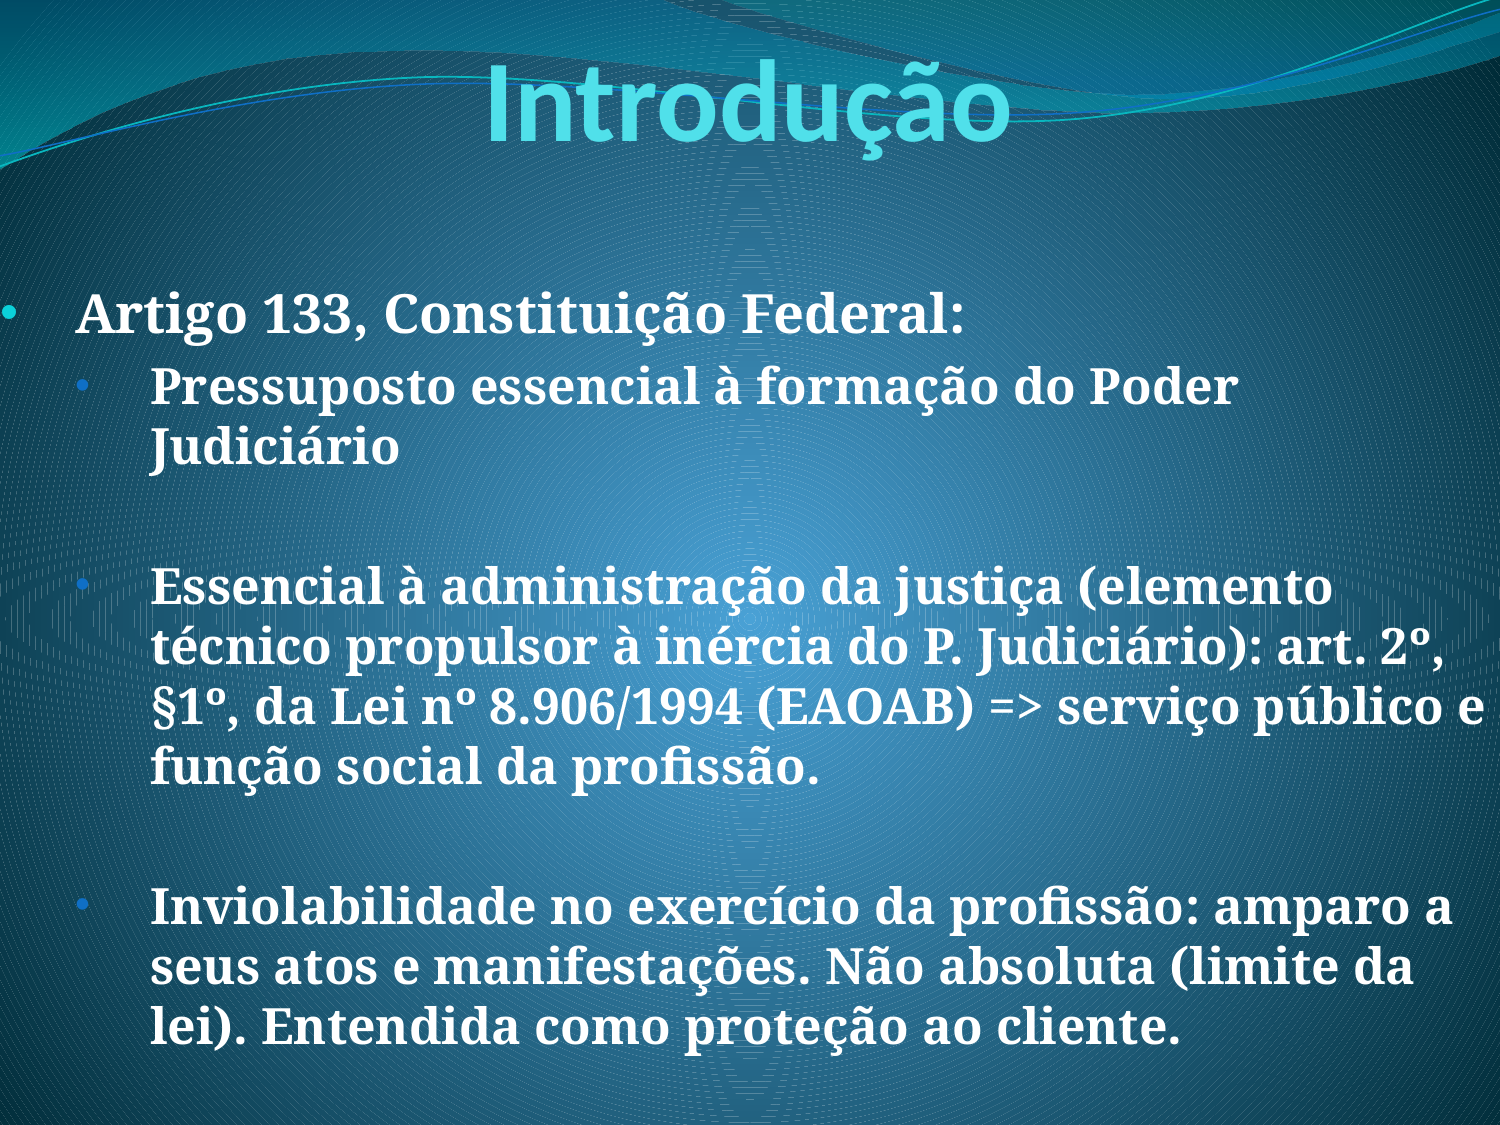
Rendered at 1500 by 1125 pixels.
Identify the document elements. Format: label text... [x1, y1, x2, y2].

title Introdução [0, 0, 1500, 166]
subtitle Artigo 133, Constituição Federal: Pressuposto essencial à formação do Poder Judiciário Essencial à administração da justiça (elemento técnico propulsor à inércia do P. Judiciário): art. 2º, §1º, da Lei nº 8.906/1994 (EAOAB) => serviço público e função social da profissão. Inviolabilidade no exercício da profissão: amparo a seus atos e manifestações. Não absoluta (limite da lei). Entendida como proteção ao cliente. [0, 196, 1500, 1125]
